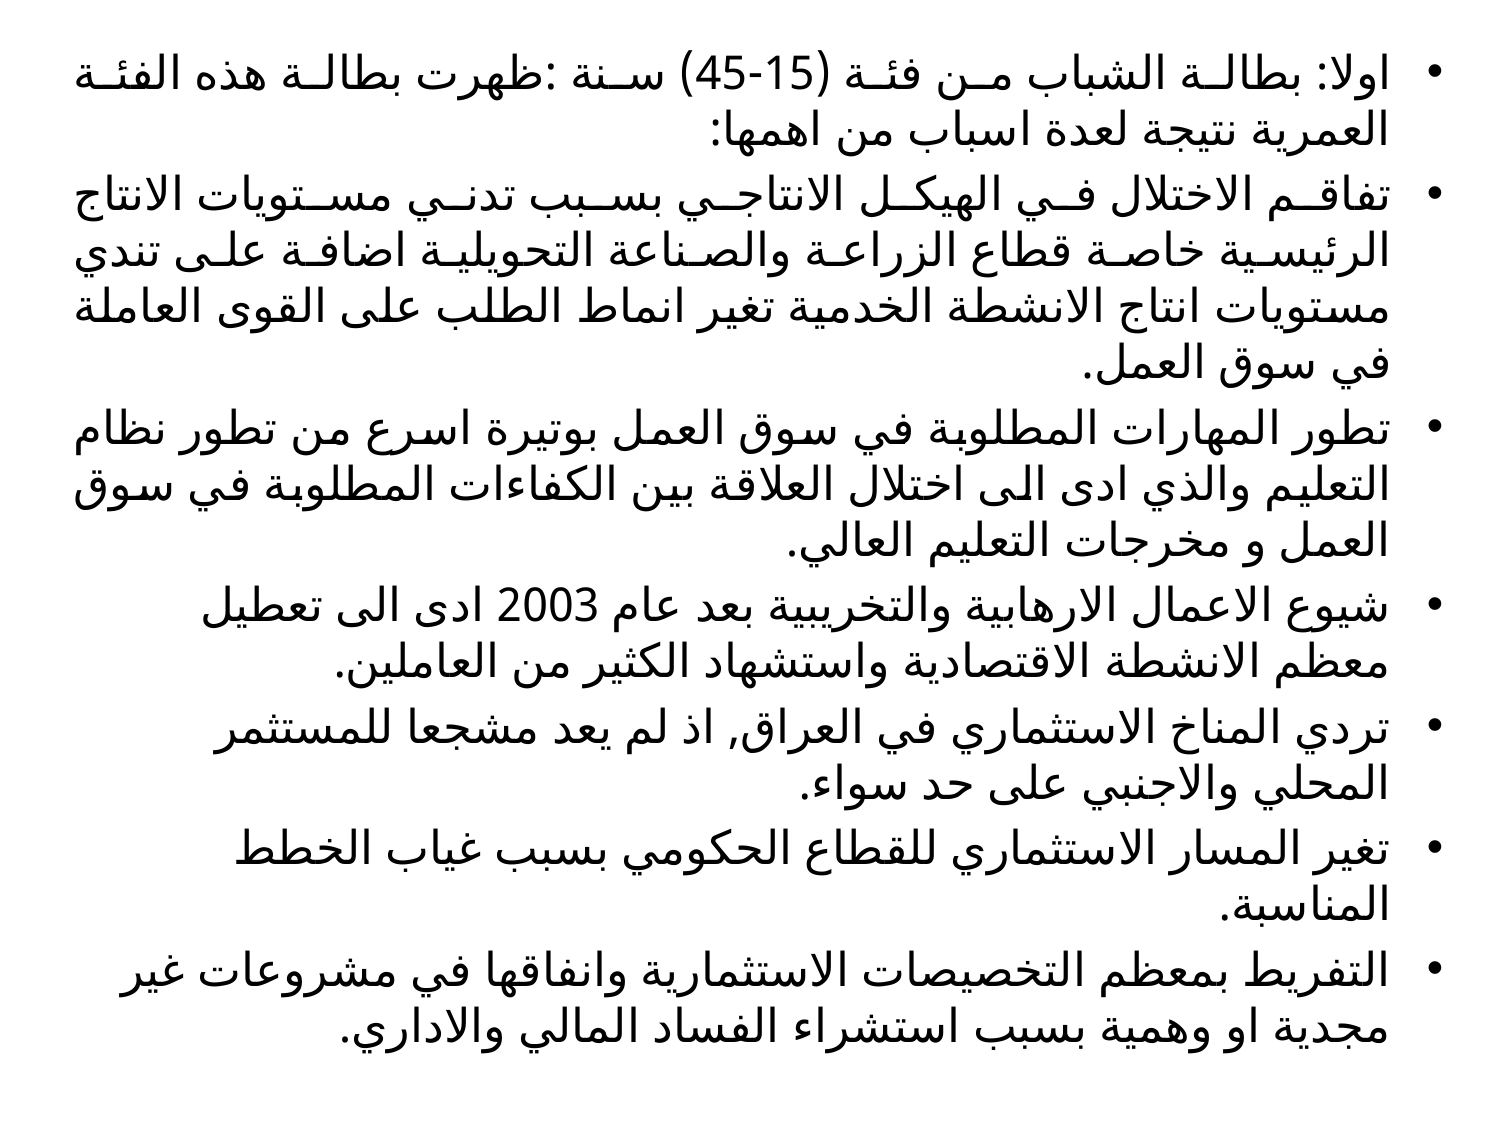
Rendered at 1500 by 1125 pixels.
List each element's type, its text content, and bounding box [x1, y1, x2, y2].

list اولا: بطالة الشباب من فئة (15-45) سنة :ظهرت بطالة هذه الفئة العمرية نتيجة لعدة اسباب من اهمها: تفاقم الاختلال في الهيكل الانتاجي بسبب تدني مستويات الانتاج الرئيسية خاصة قطاع الزراعة والصناعة التحويلية اضافة على تندي مستويات انتاج الانشطة الخدمية تغير انماط الطلب على القوى العاملة في سوق العمل. تطور المهارات المطلوبة في سوق العمل بوتيرة اسرع من تطور نظام التعليم والذي ادى الى اختلال العلاقة بين الكفاءات المطلوبة في سوق العمل و مخرجات التعليم العالي. شيوع الاعمال الارهابية والتخريبية بعد عام 2003 ادى الى تعطيل معظم الانشطة الاقتصادية واستشهاد الكثير من العاملين. تردي المناخ الاستثماري في العراق, اذ لم يعد مشجعا للمستثمر المحلي والاجنبي على حد سواء. تغير المسار الاستثماري للقطاع الحكومي بسبب غياب الخطط المناسبة. التفريط بمعظم التخصيصات الاستثمارية وانفاقها في مشروعات غير مجدية او وهمية بسبب استشراء الفساد المالي والاداري. [58, 35, 1454, 1067]
